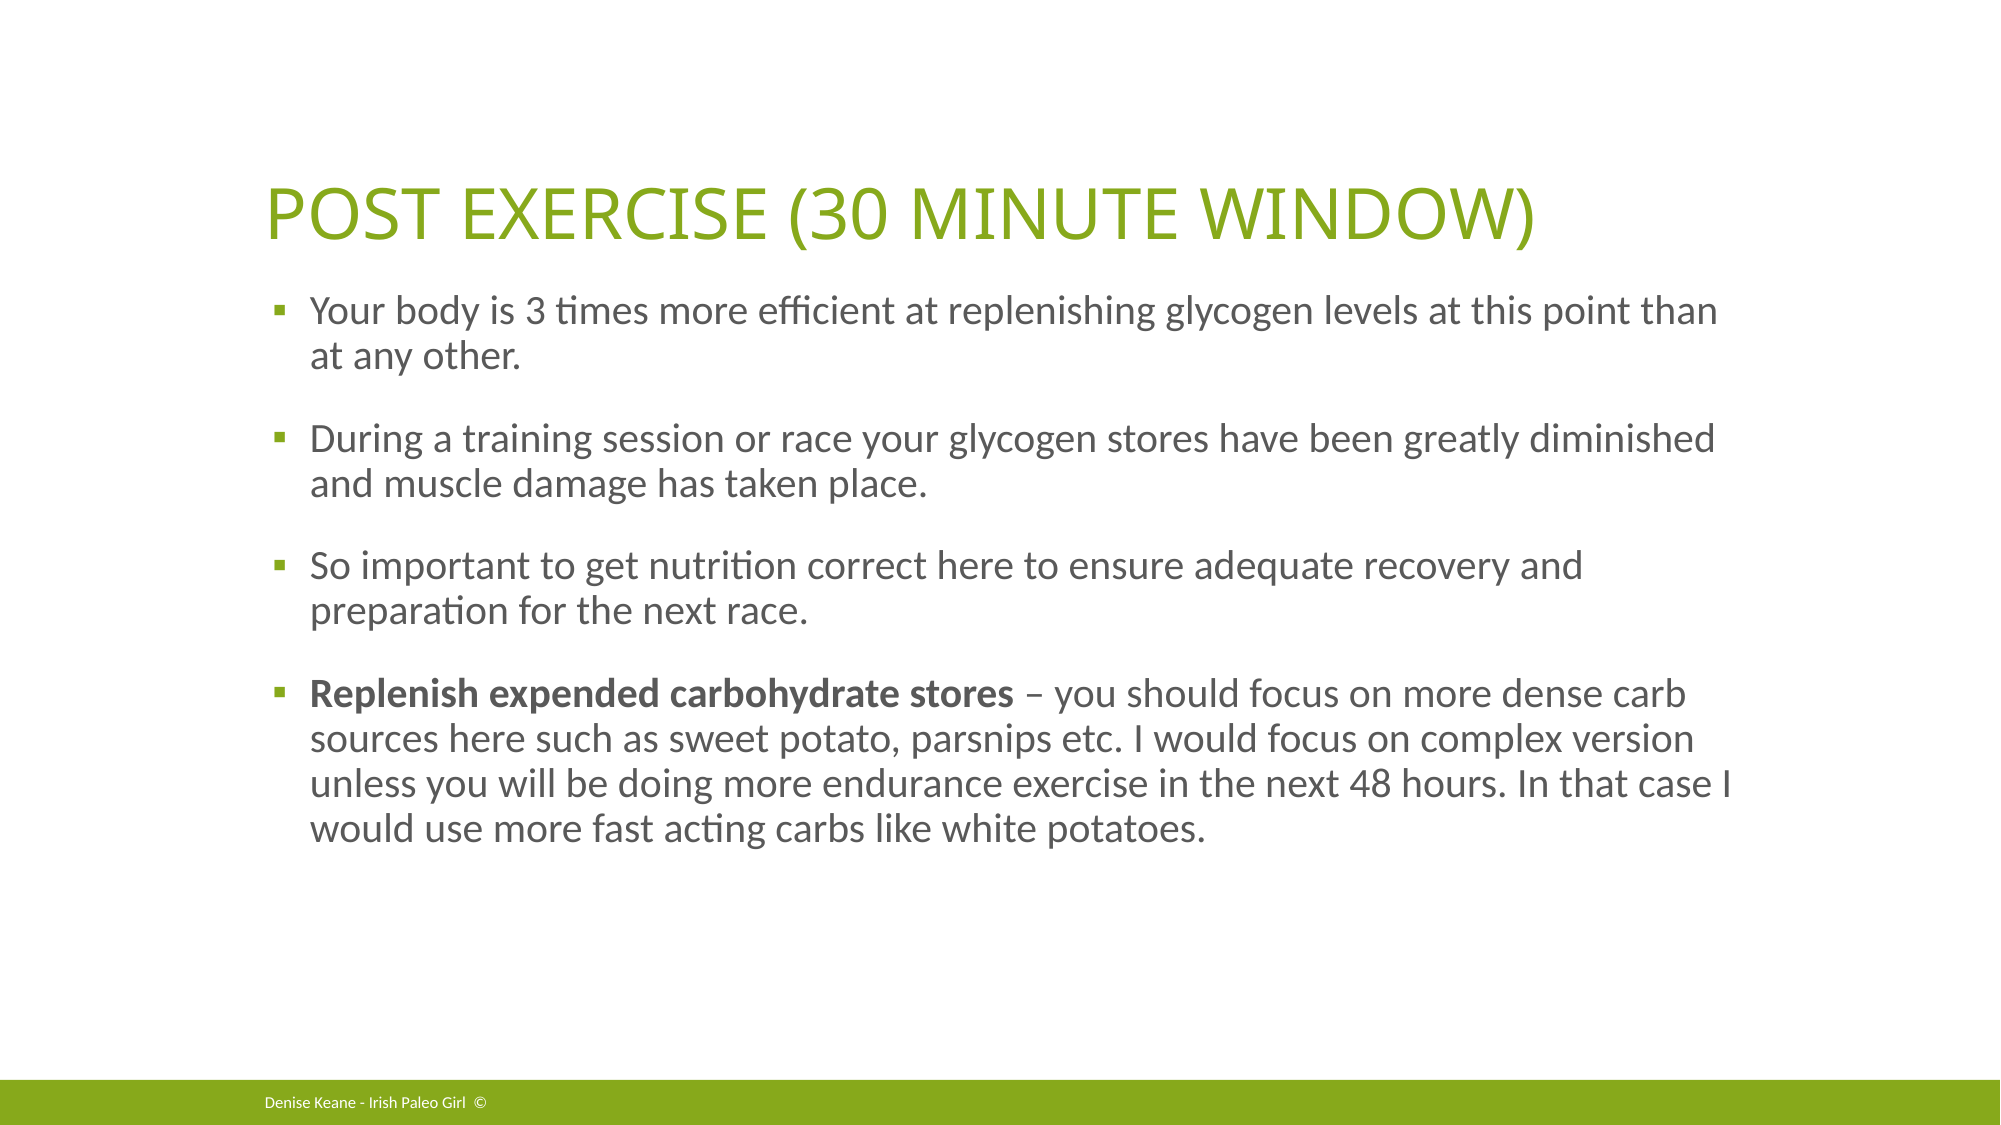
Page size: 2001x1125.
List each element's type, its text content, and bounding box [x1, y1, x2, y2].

title Post exercise (30 minute window) [249, 75, 1750, 263]
footer Denise Keane - Irish Paleo Girl © [249, 1082, 1315, 1121]
list Your body is 3 times more efficient at replenishing glycogen levels at this point than at any other. During a training session or race your glycogen stores have been greatly diminished and muscle damage has taken place. So important to get nutrition correct here to ensure adequate recovery and preparation for the next race. Replenish expended carbohydrate stores – you should focus on more dense carb sources here such as sweet potato, parsnips etc. I would focus on complex version unless you will be doing more endurance exercise in the next 48 hours. In that case I would use more fast acting carbs like white potatoes. [249, 281, 1750, 1013]
